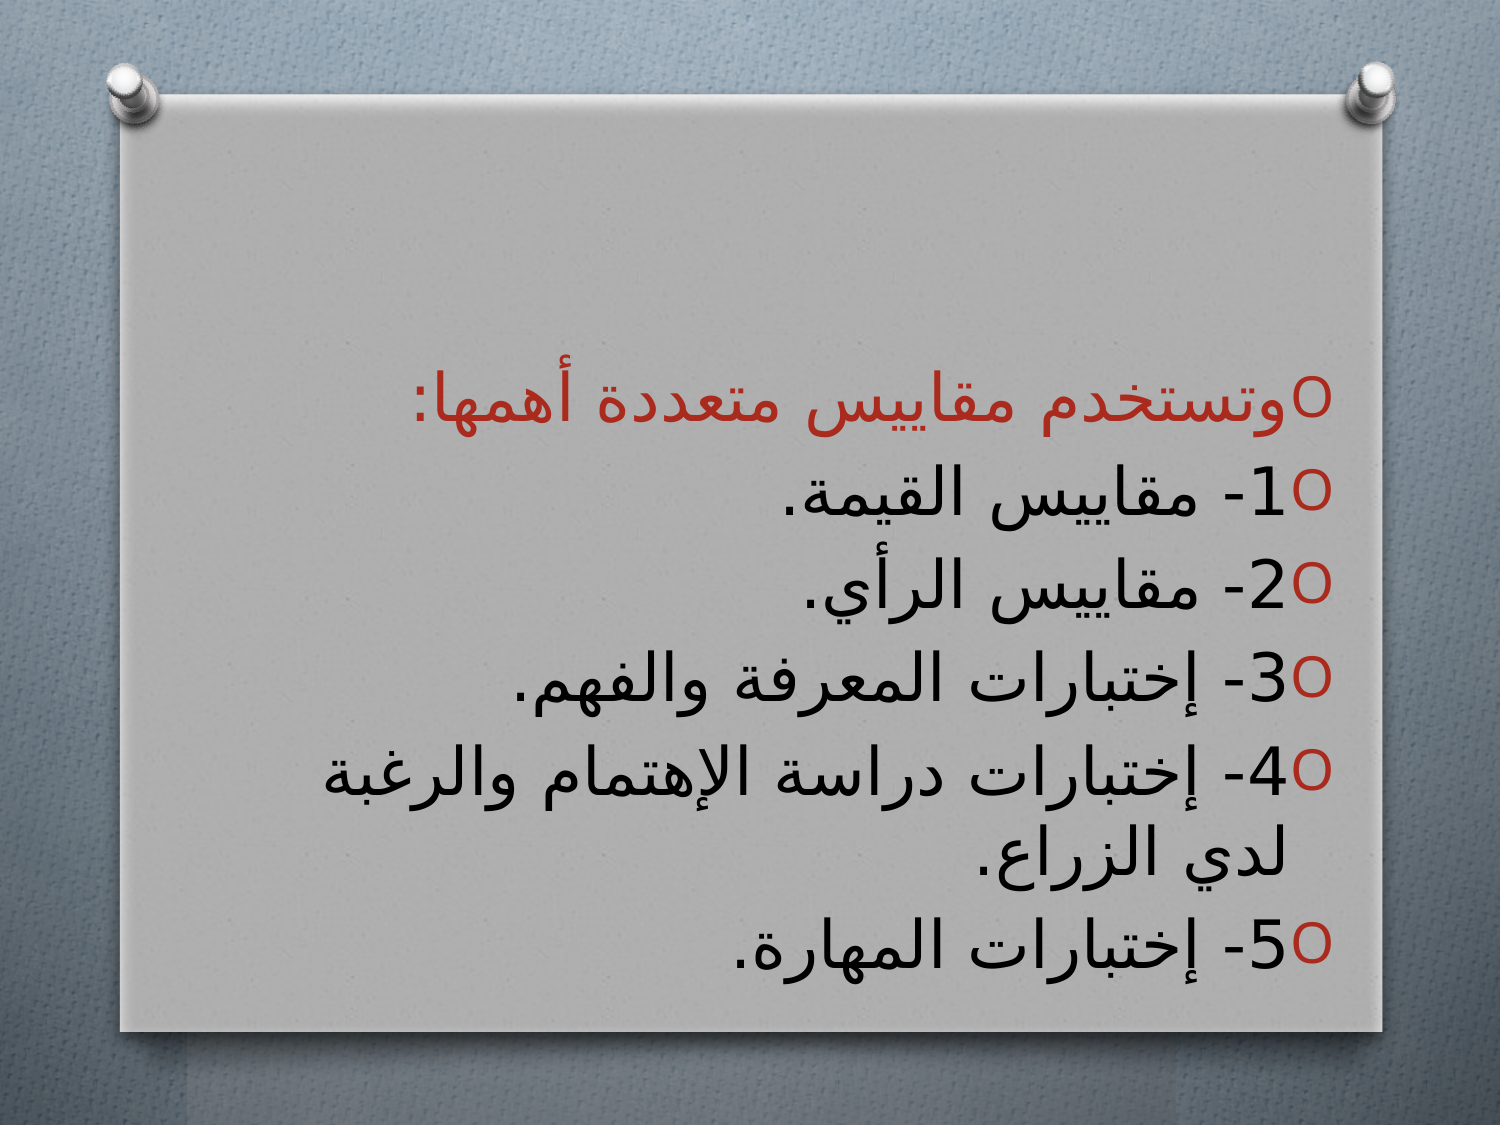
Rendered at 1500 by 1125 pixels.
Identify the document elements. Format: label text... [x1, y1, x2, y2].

picture [75, 29, 198, 153]
list وتستخدم مقاييس متعددة أهمها: 1- مقاييس القيمة. 2- مقاييس الرأي. 3- إختبارات المعرفة والفهم. 4- إختبارات دراسة الإهتمام والرغبة لدي الزراع. 5- إختبارات المهارة. [187, 347, 1350, 939]
picture [1317, 35, 1439, 156]
